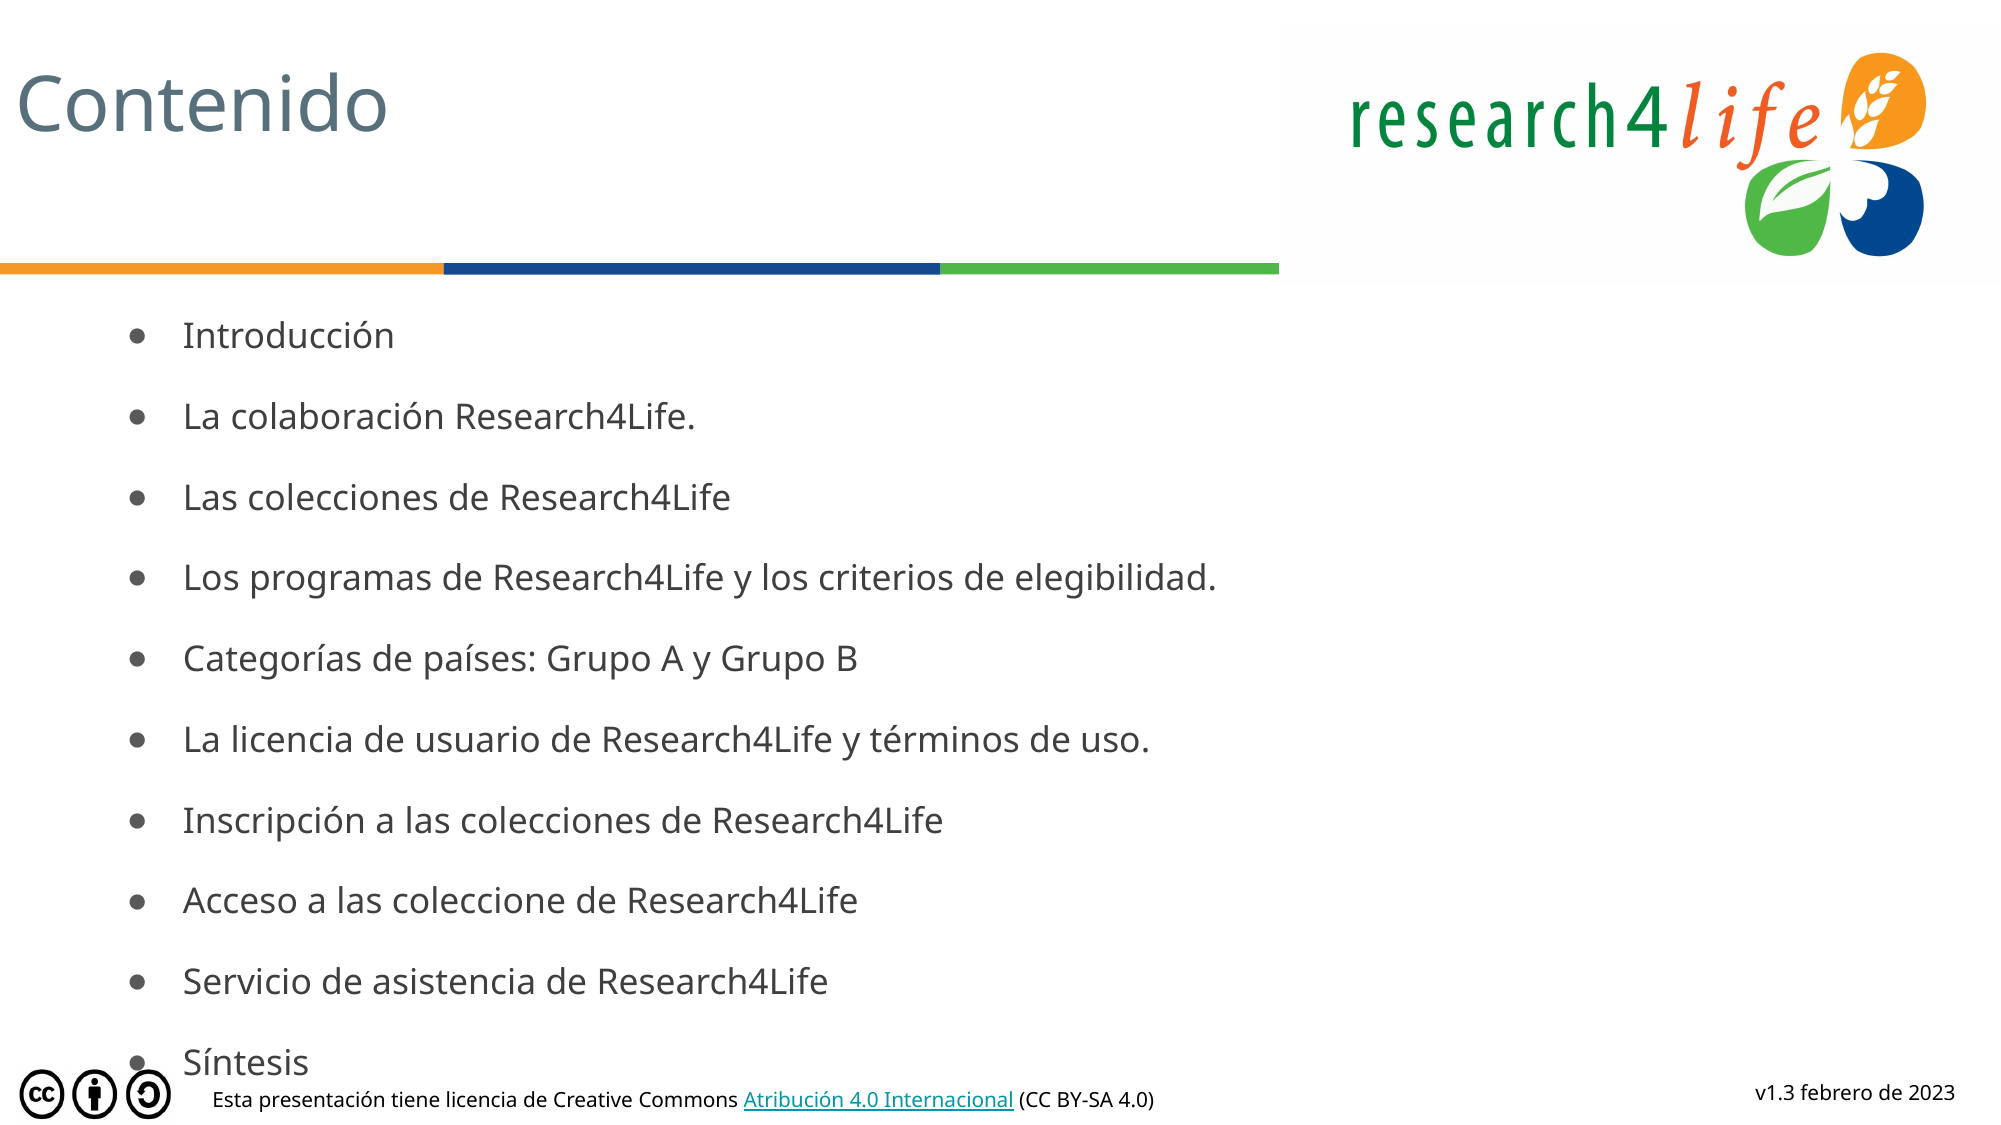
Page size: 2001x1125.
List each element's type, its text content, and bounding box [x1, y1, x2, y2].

title Contenido [0, 18, 1578, 196]
picture [1279, 22, 2000, 285]
text_box v1.3 febrero de 2023 [1520, 1065, 1971, 1119]
text_box Esta presentación tiene licencia de Creative Commons Atribución 4.0 Internacional (CC BY-SA 4.0) [197, 1072, 1520, 1119]
picture [14, 1064, 175, 1125]
list Introducción La colaboración Research4Life. Las colecciones de Research4Life Los programas de Research4Life y los criterios de elegibilidad. Categorías de países: Grupo A y Grupo B La licencia de usuario de Research4Life y términos de uso. Inscripción a las colecciones de Research4Life Acceso a las coleccione de Research4Life Servicio de asistencia de Research4Life Síntesis [111, 267, 1689, 1072]
